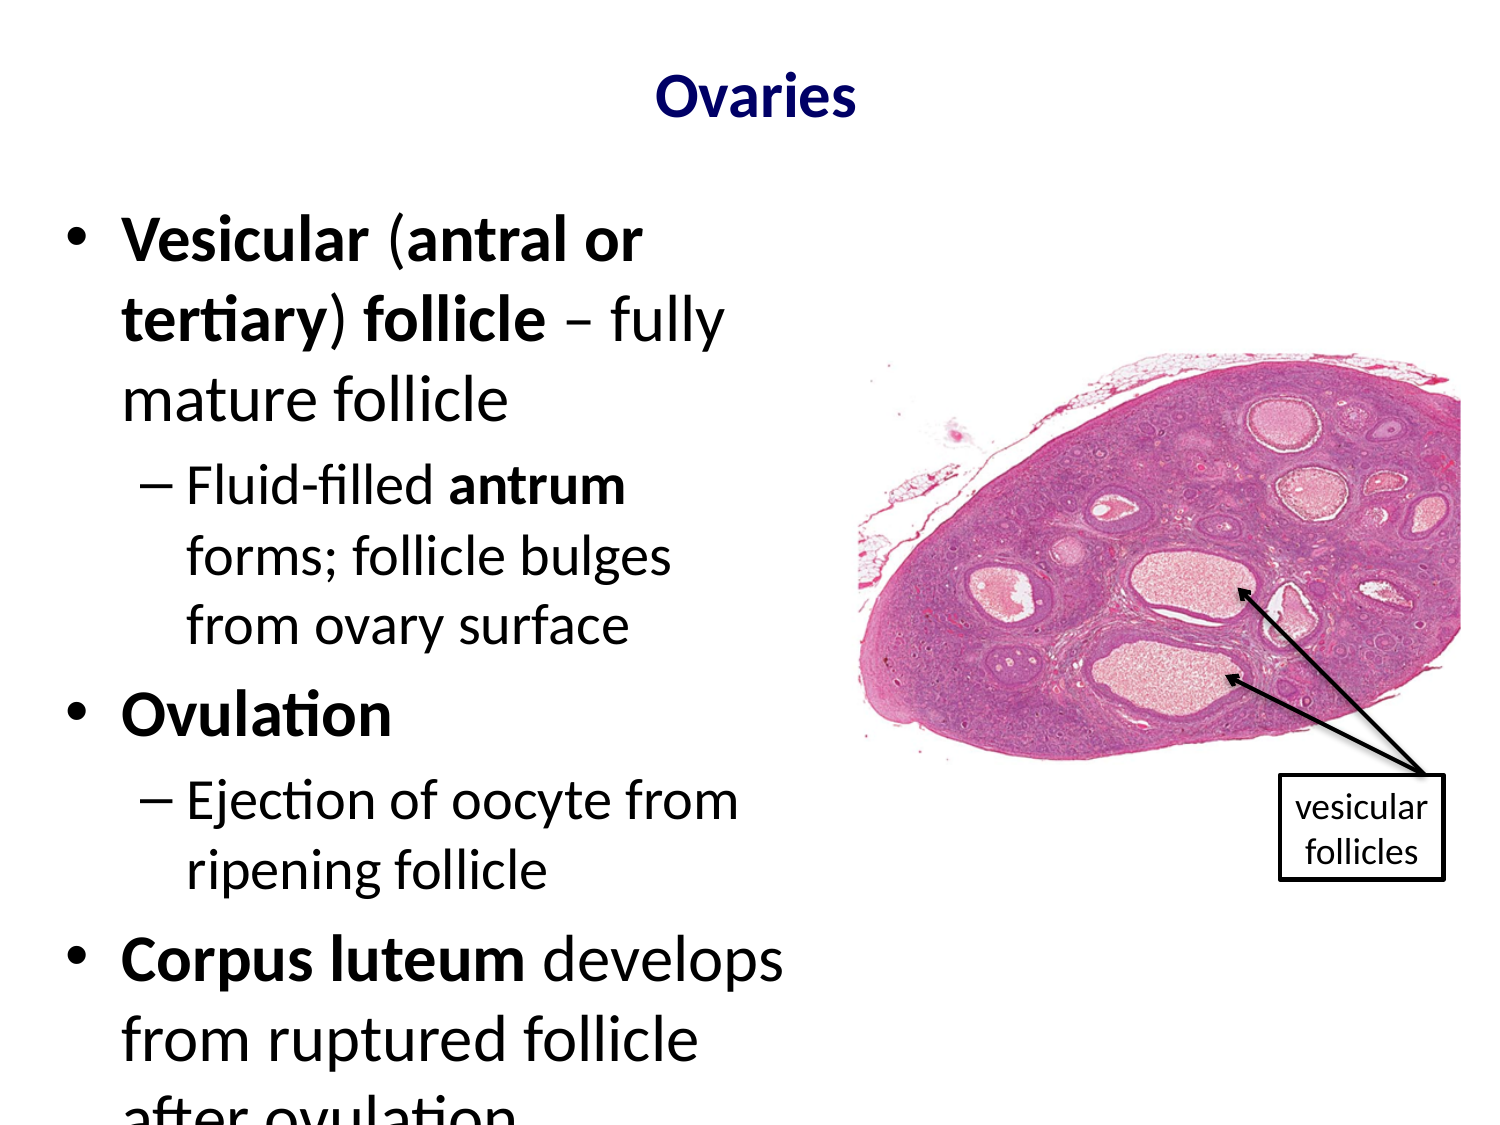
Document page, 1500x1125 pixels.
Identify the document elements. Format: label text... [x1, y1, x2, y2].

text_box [1237, 587, 1426, 674]
list Vesicular (antral or tertiary) follicle – fully mature follicle Fluid-filled antrum forms; follicle bulges from ovary surface Ovulation Ejection of oocyte from ripening follicle Corpus luteum develops from ruptured follicle after ovulation [50, 187, 800, 1050]
picture [843, 337, 1500, 788]
title Ovaries [50, 45, 1463, 138]
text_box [1224, 674, 1426, 776]
text_box vesicular follicles [1280, 797, 1444, 880]
